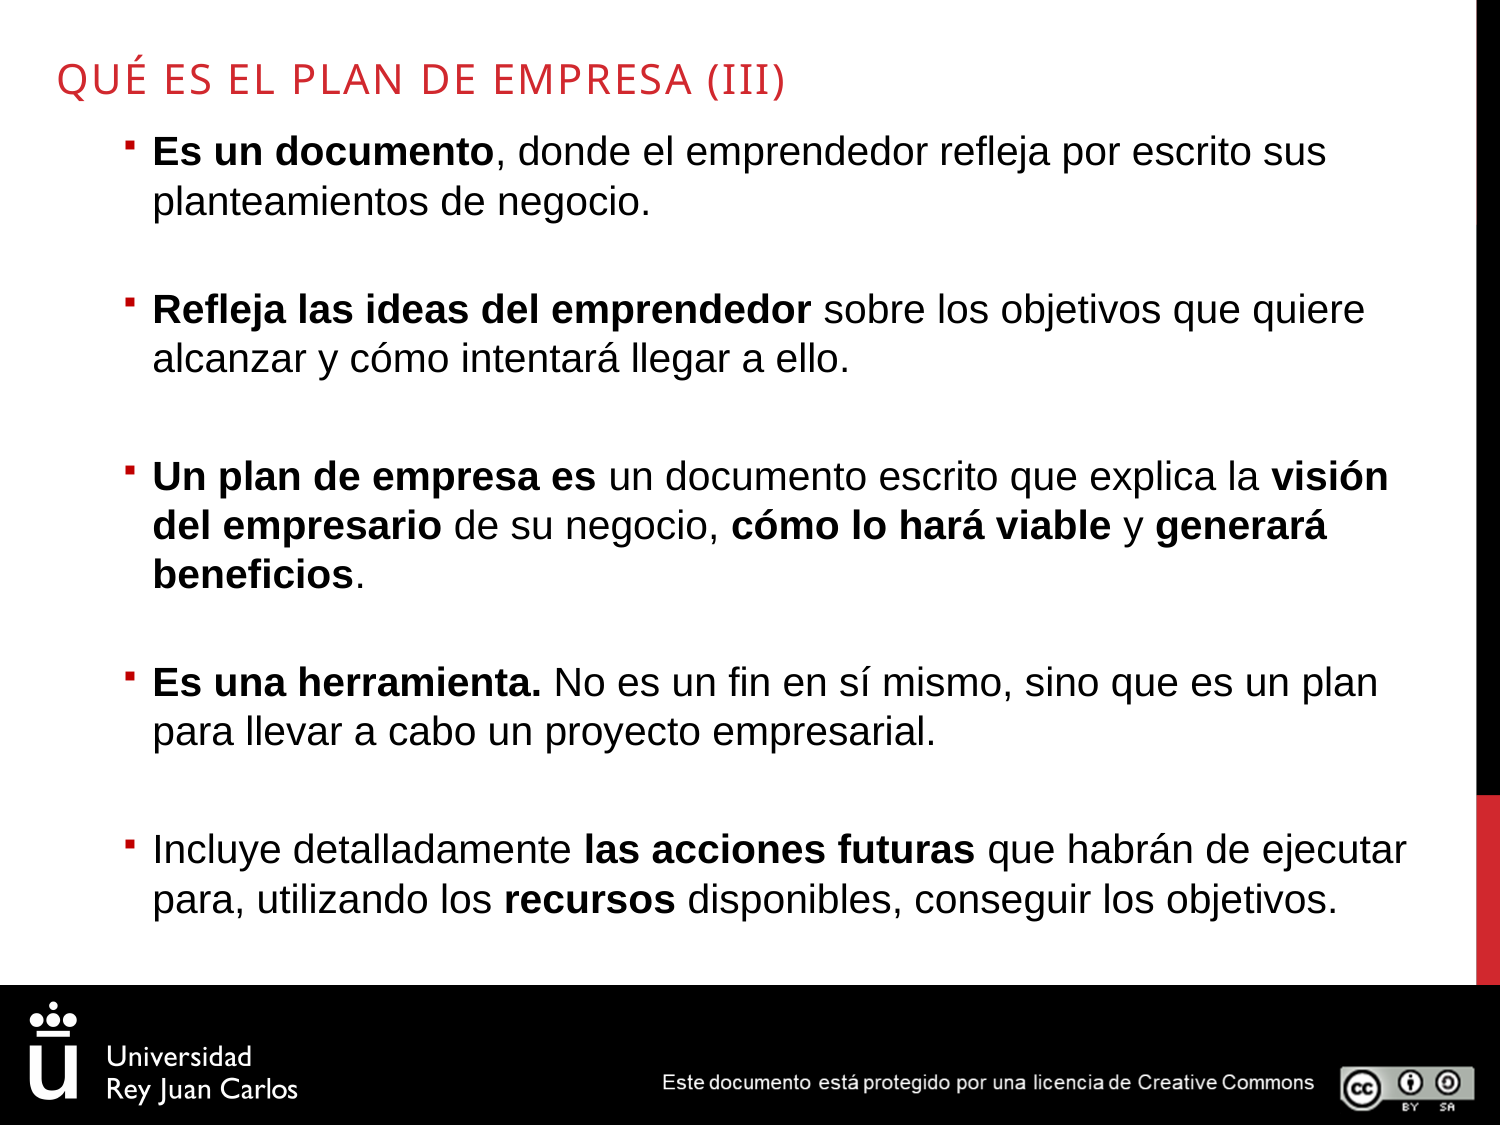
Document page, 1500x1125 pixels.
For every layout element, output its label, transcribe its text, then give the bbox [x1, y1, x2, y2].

subtitle Qué es el plan de empresa (IIi) [41, 45, 1392, 196]
text_box Es un documento, donde el emprendedor refleja por escrito sus planteamientos de negocio. Refleja las ideas del emprendedor sobre los objetivos que quiere alcanzar y cómo intentará llegar a ello. Un plan de empresa es un documento escrito que explica la visión del empresario de su negocio, cómo lo hará viable y generará beneficios. Es una herramienta. No es un fin en sí mismo, sino que es un plan para llevar a cabo un proyecto empresarial. Incluye detalladamente las acciones futuras que habrán de ejecutar para, utilizando los recursos disponibles, conseguir los objetivos. [64, 117, 1429, 945]
picture [647, 1061, 1476, 1114]
picture [0, 987, 320, 1125]
text_box [0, 985, 1500, 1125]
